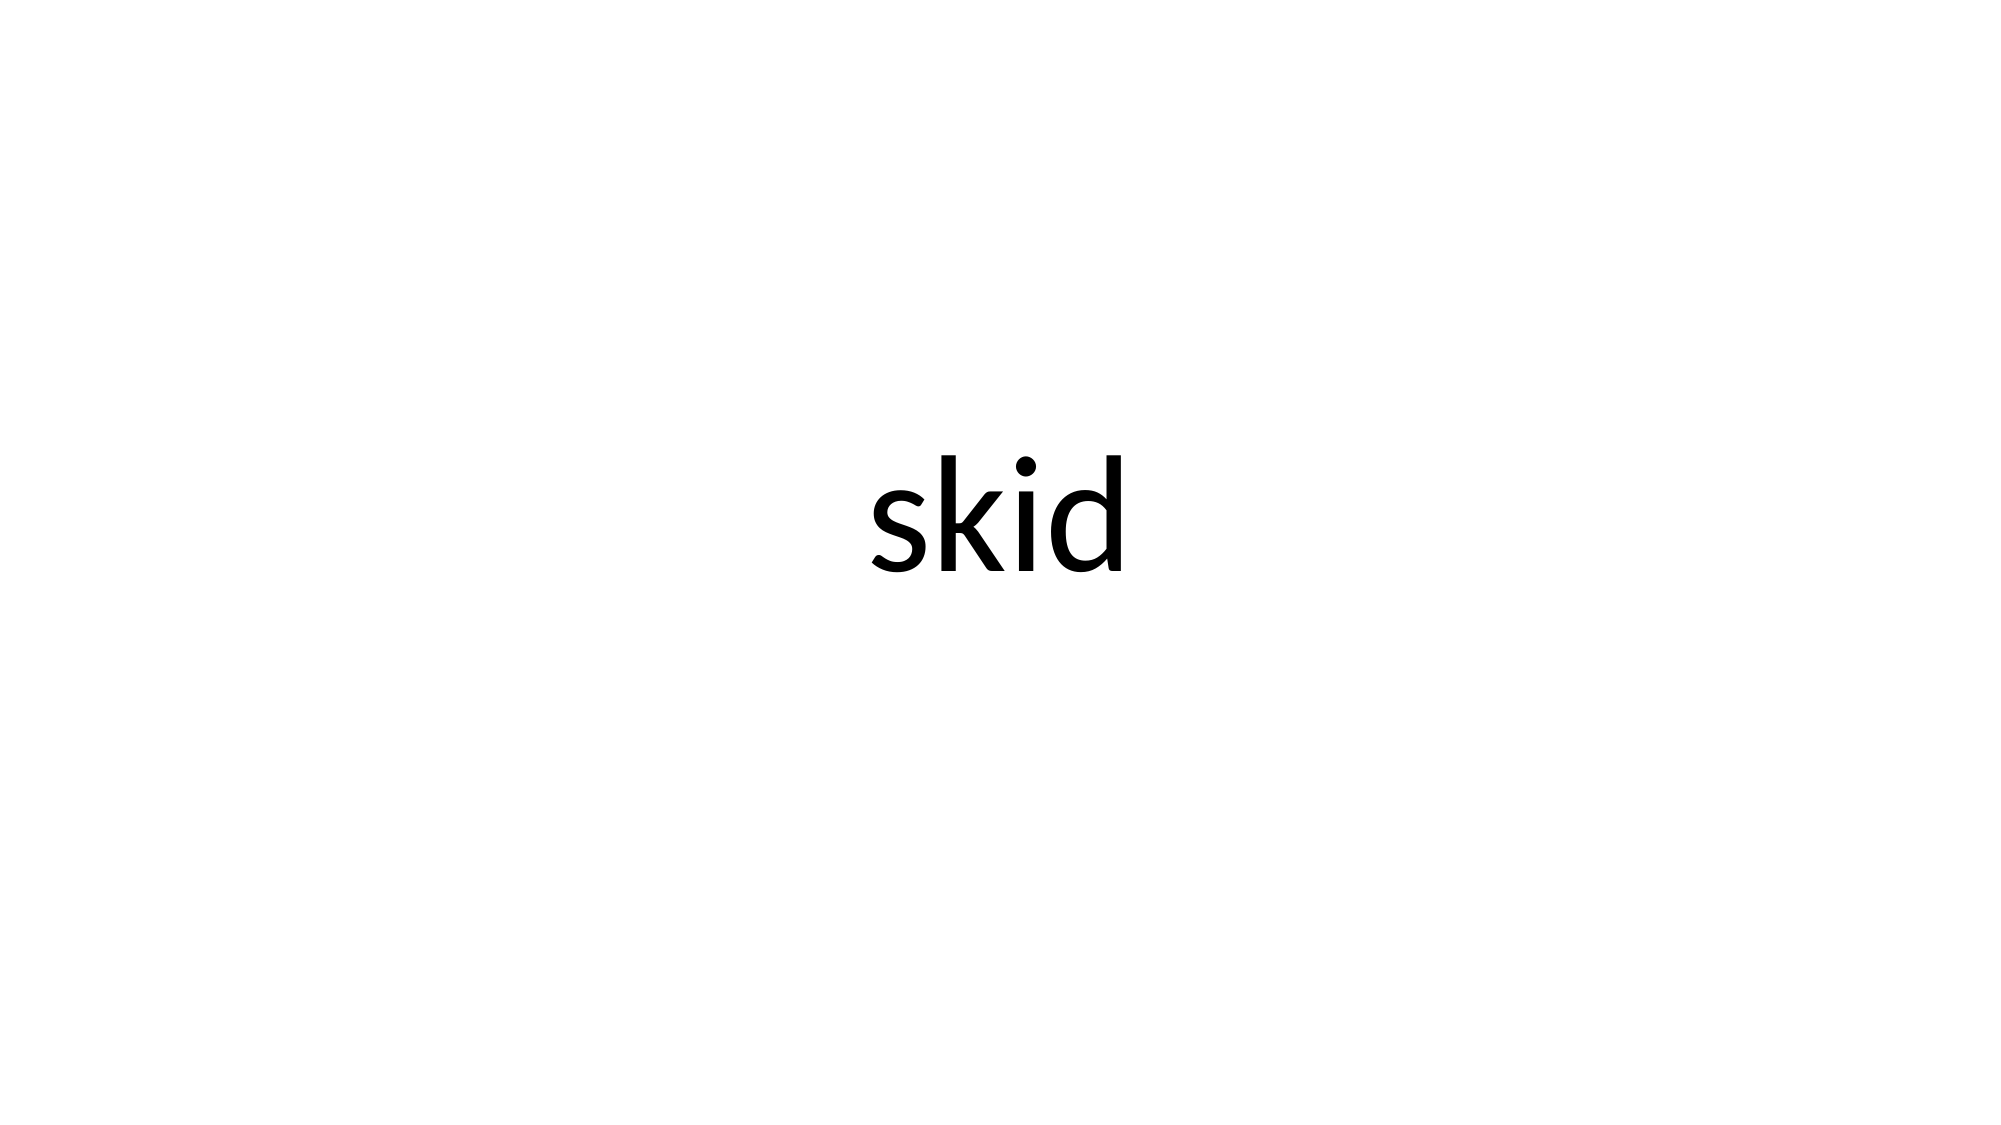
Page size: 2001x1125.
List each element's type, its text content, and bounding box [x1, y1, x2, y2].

text_box skid [678, 397, 1322, 613]
